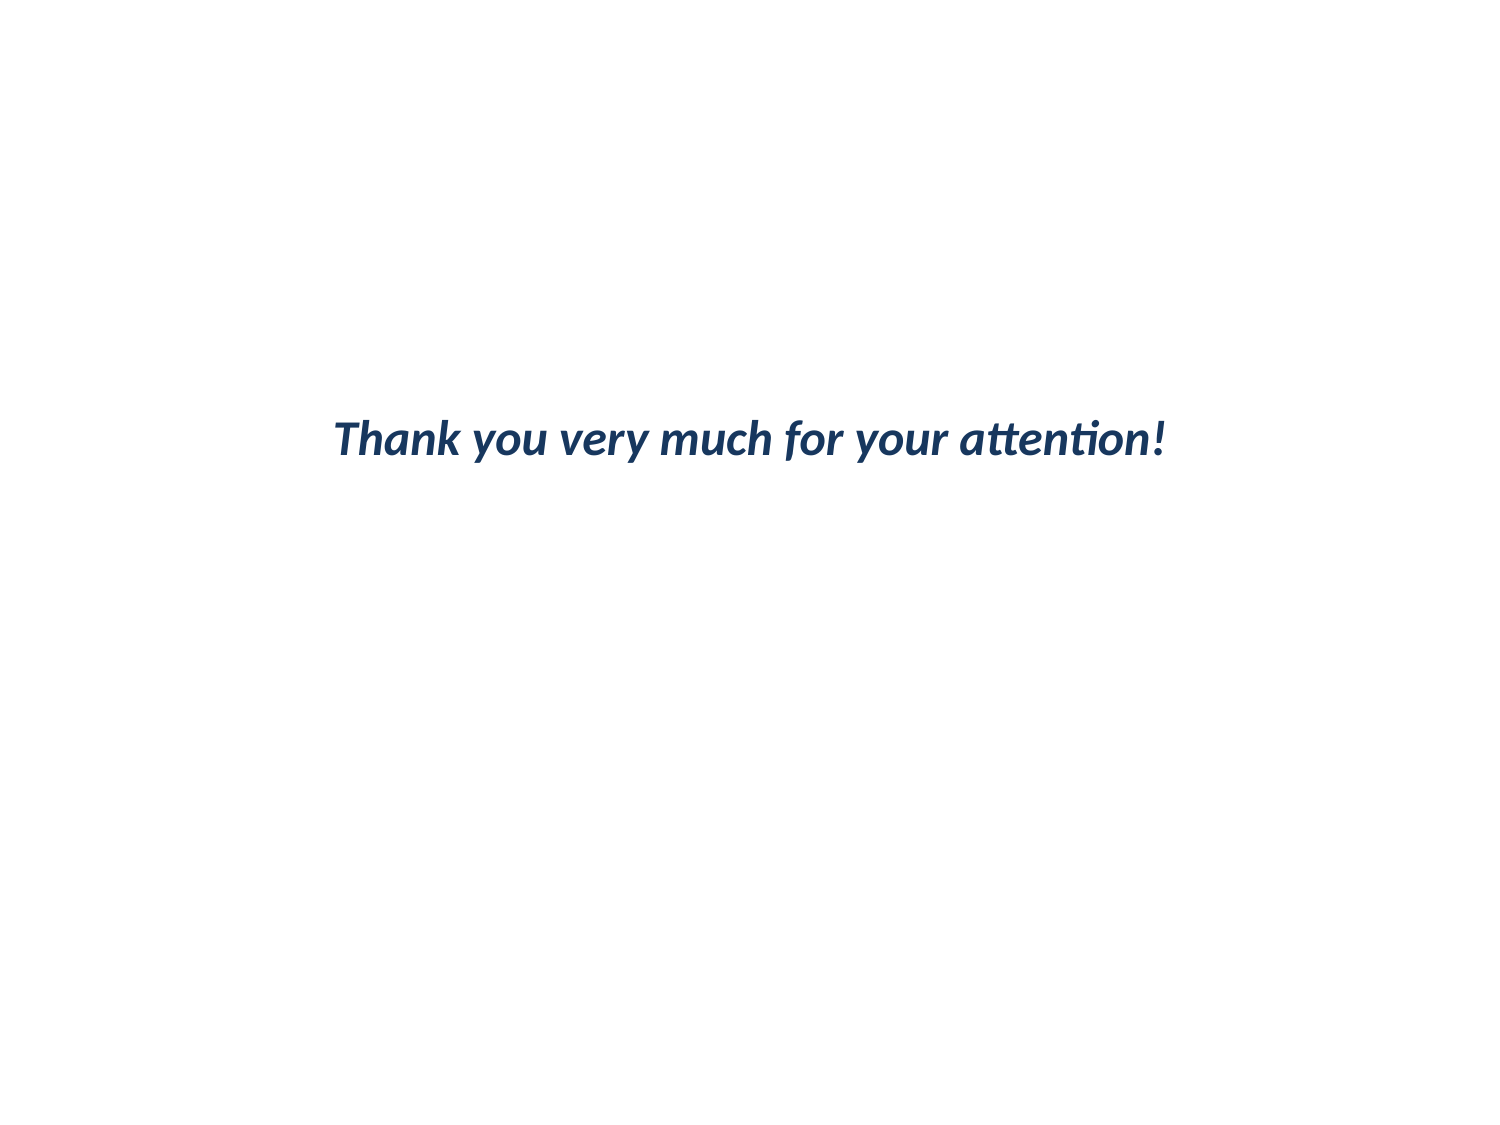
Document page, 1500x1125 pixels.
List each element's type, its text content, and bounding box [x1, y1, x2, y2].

list Thank you very much for your attention! [75, 208, 1425, 1094]
